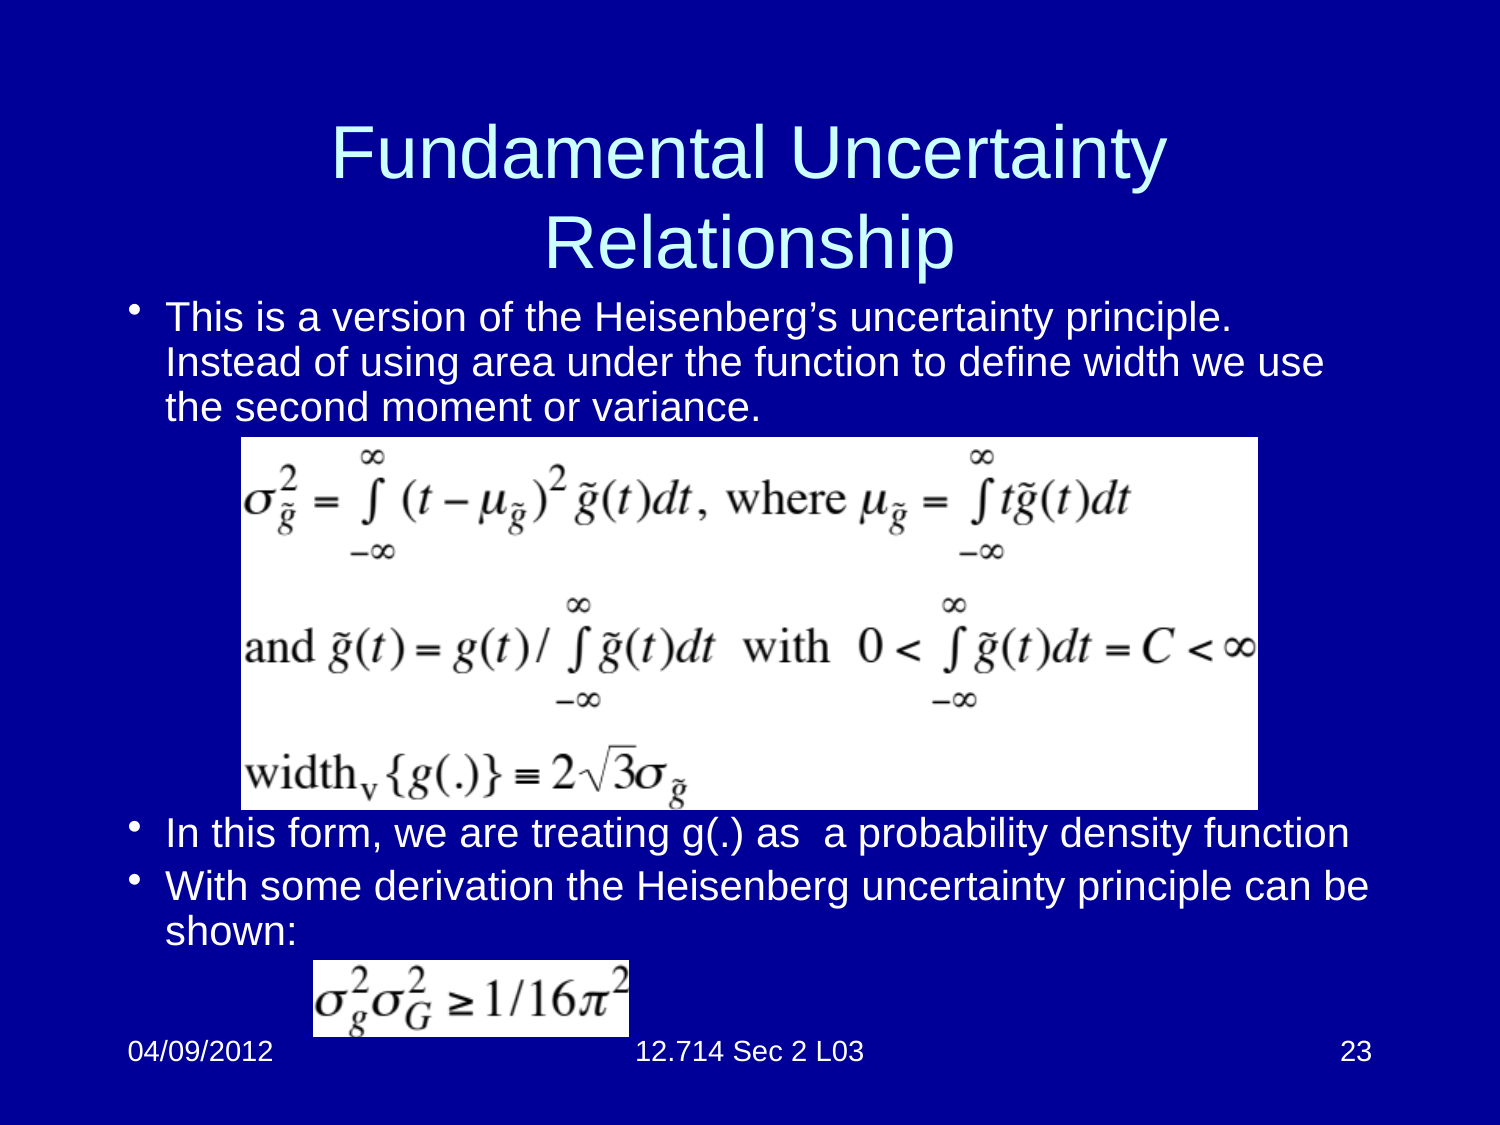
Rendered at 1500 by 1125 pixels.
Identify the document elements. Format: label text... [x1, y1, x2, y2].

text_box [241, 437, 1259, 811]
slide_number 23 [1074, 1024, 1388, 1101]
footer 12.714 Sec 2 L03 [512, 1024, 988, 1101]
title Fundamental Uncertainty Relationship [112, 99, 1388, 287]
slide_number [112, 1024, 426, 1101]
list This is a version of the Heisenberg’s uncertainty principle. Instead of using area under the function to define width we use the second moment or variance. In this form, we are treating g(.) as a probability density function With some derivation the Heisenberg uncertainty principle can be shown: [112, 287, 1388, 1000]
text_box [312, 960, 630, 1038]
